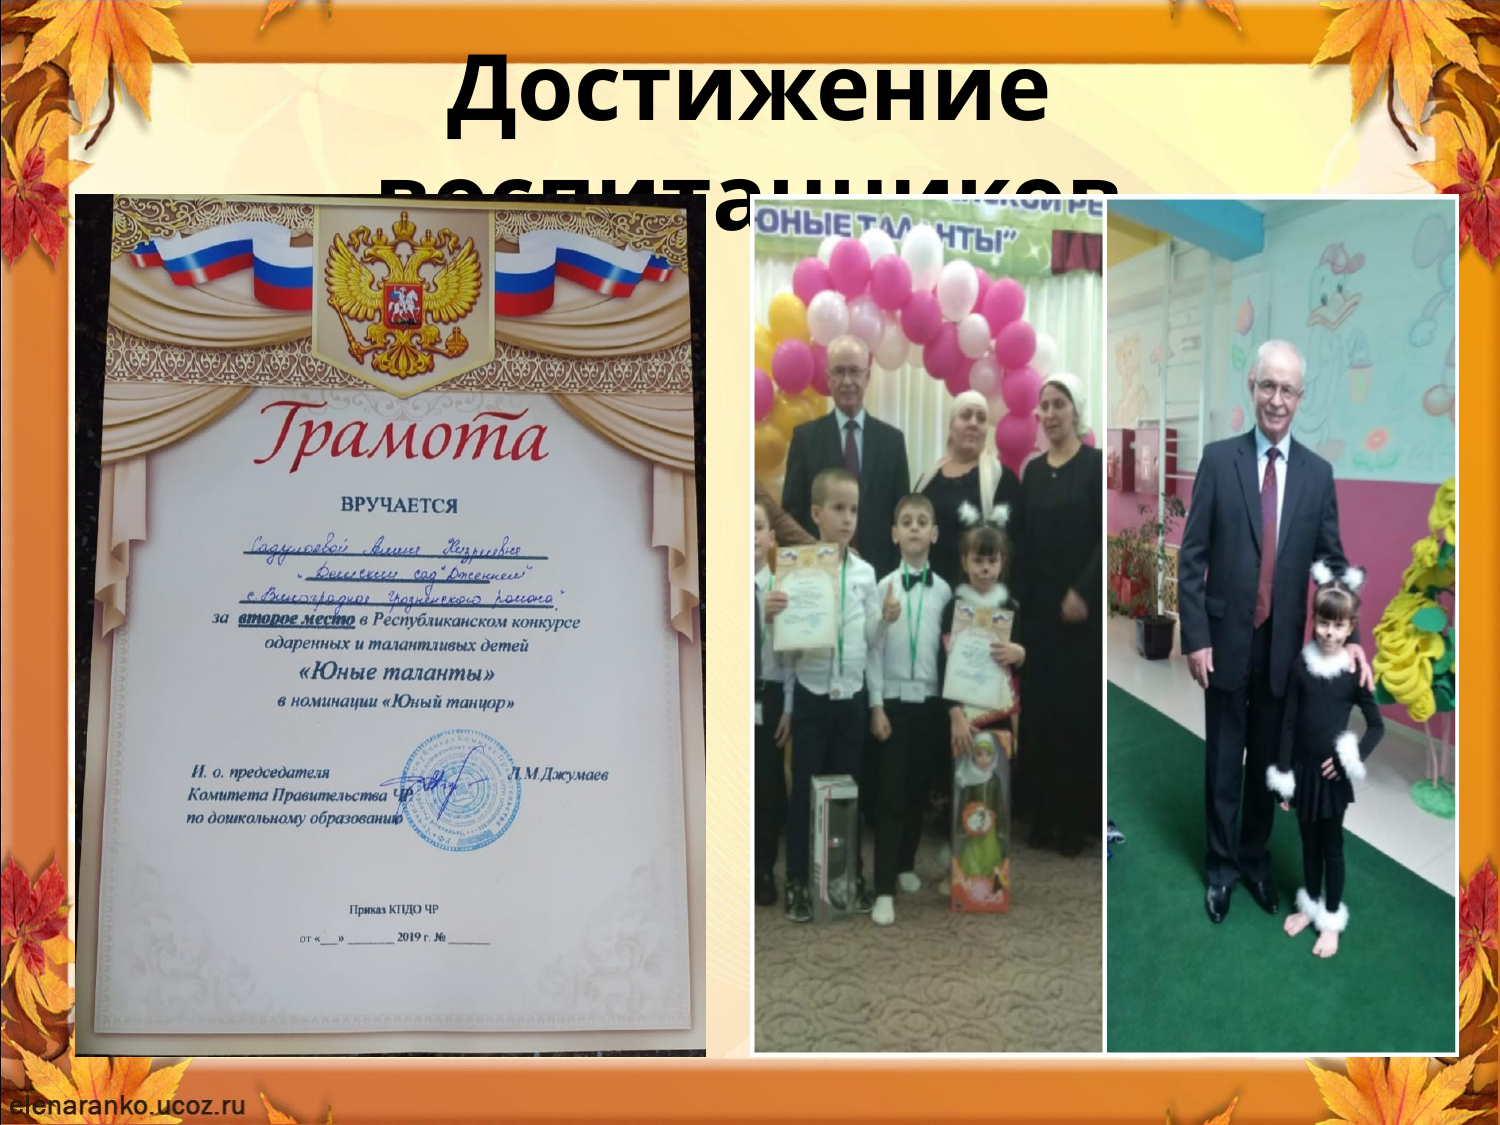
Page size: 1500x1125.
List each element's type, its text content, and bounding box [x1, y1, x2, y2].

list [74, 193, 706, 1057]
title Достижение воспитанников [75, 45, 1425, 233]
picture [0, 0, 1500, 1125]
